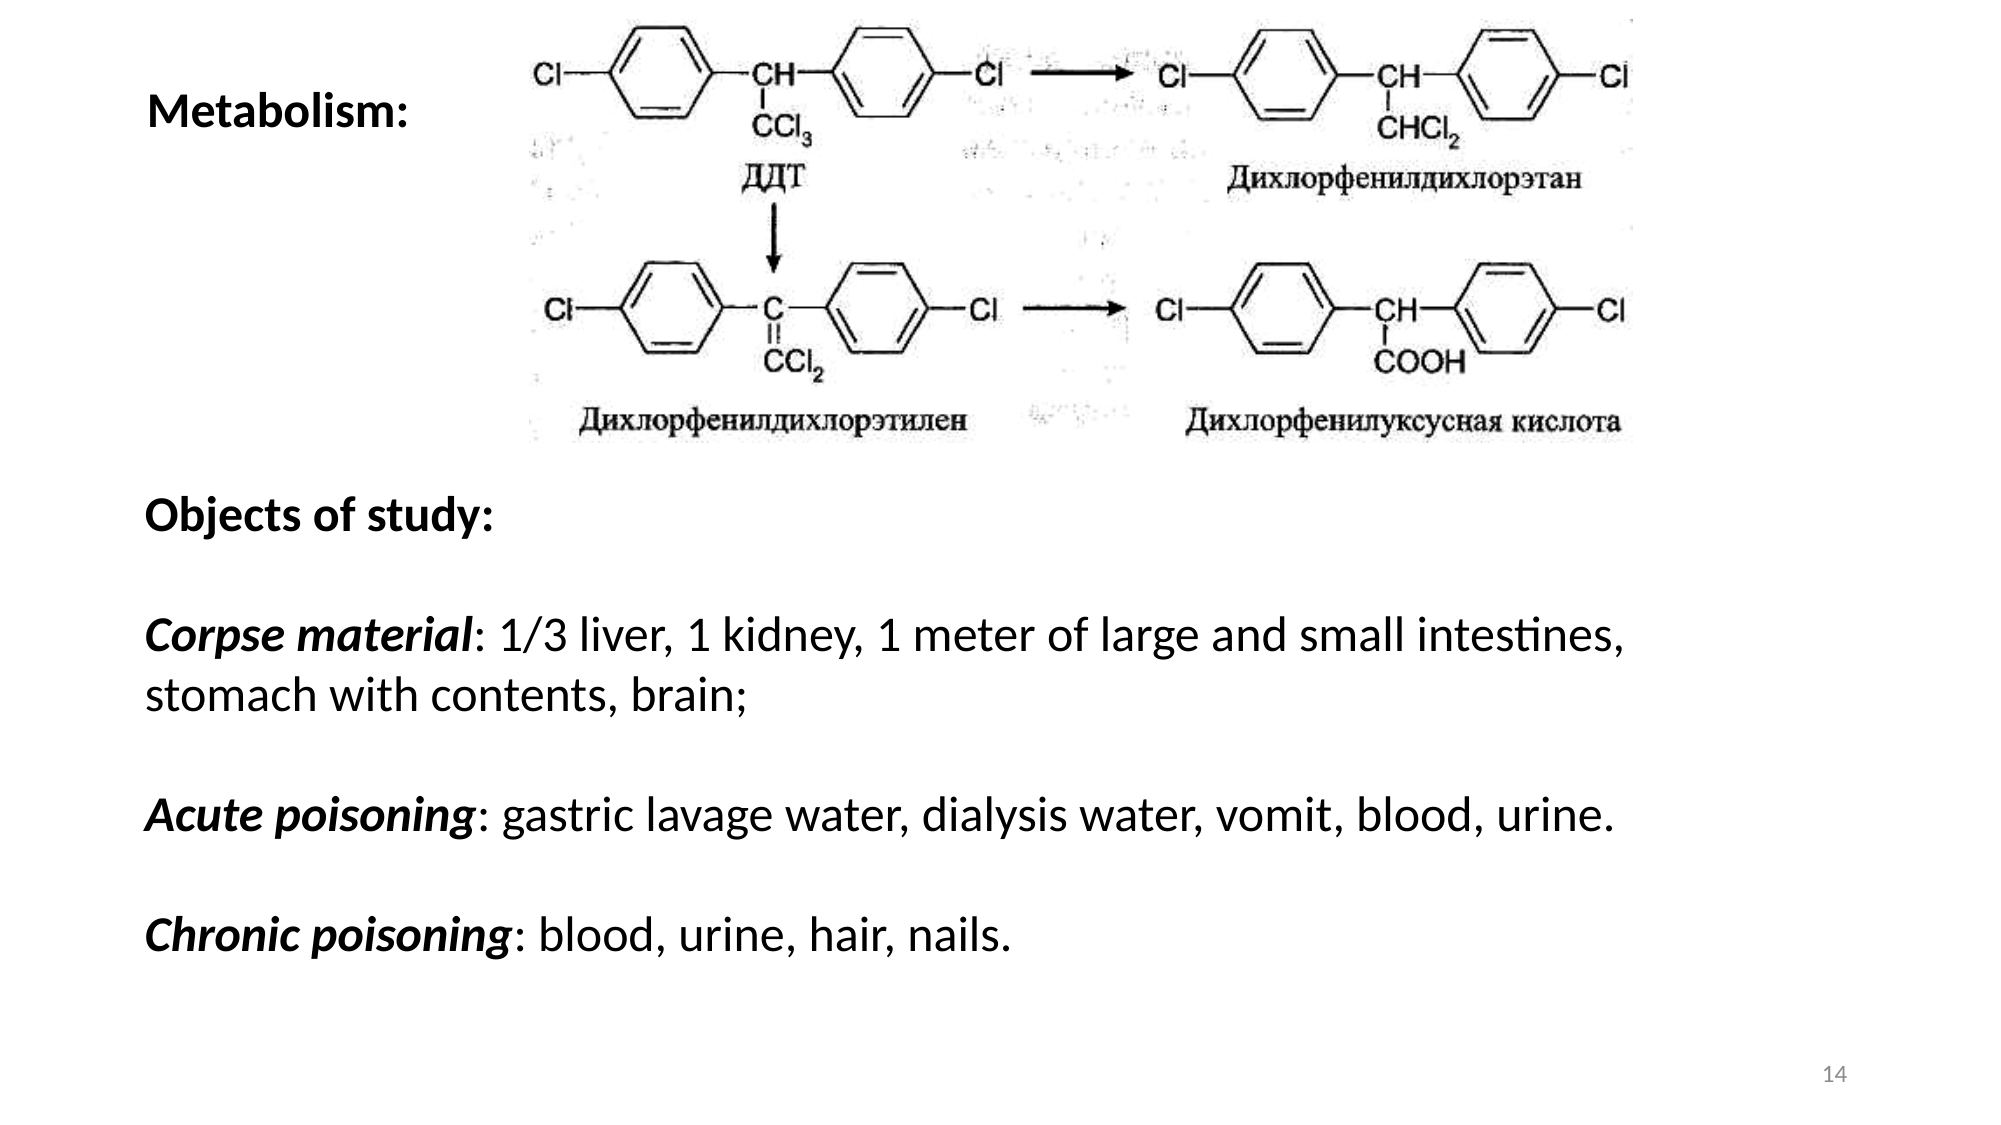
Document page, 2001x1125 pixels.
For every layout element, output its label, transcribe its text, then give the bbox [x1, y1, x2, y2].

picture [529, 19, 1633, 443]
slide_number 14 [1412, 1042, 1863, 1103]
text_box Metabolism: [132, 69, 425, 145]
text_box Objects of study: Corpse material: 1/3 liver, 1 kidney, 1 meter of large and small intestines, stomach with contents, brain; Acute poisoning: gastric lavage water, dialysis water, vomit, blood, urine. Chronic poisoning: blood, urine, hair, nails. [130, 473, 1803, 969]
